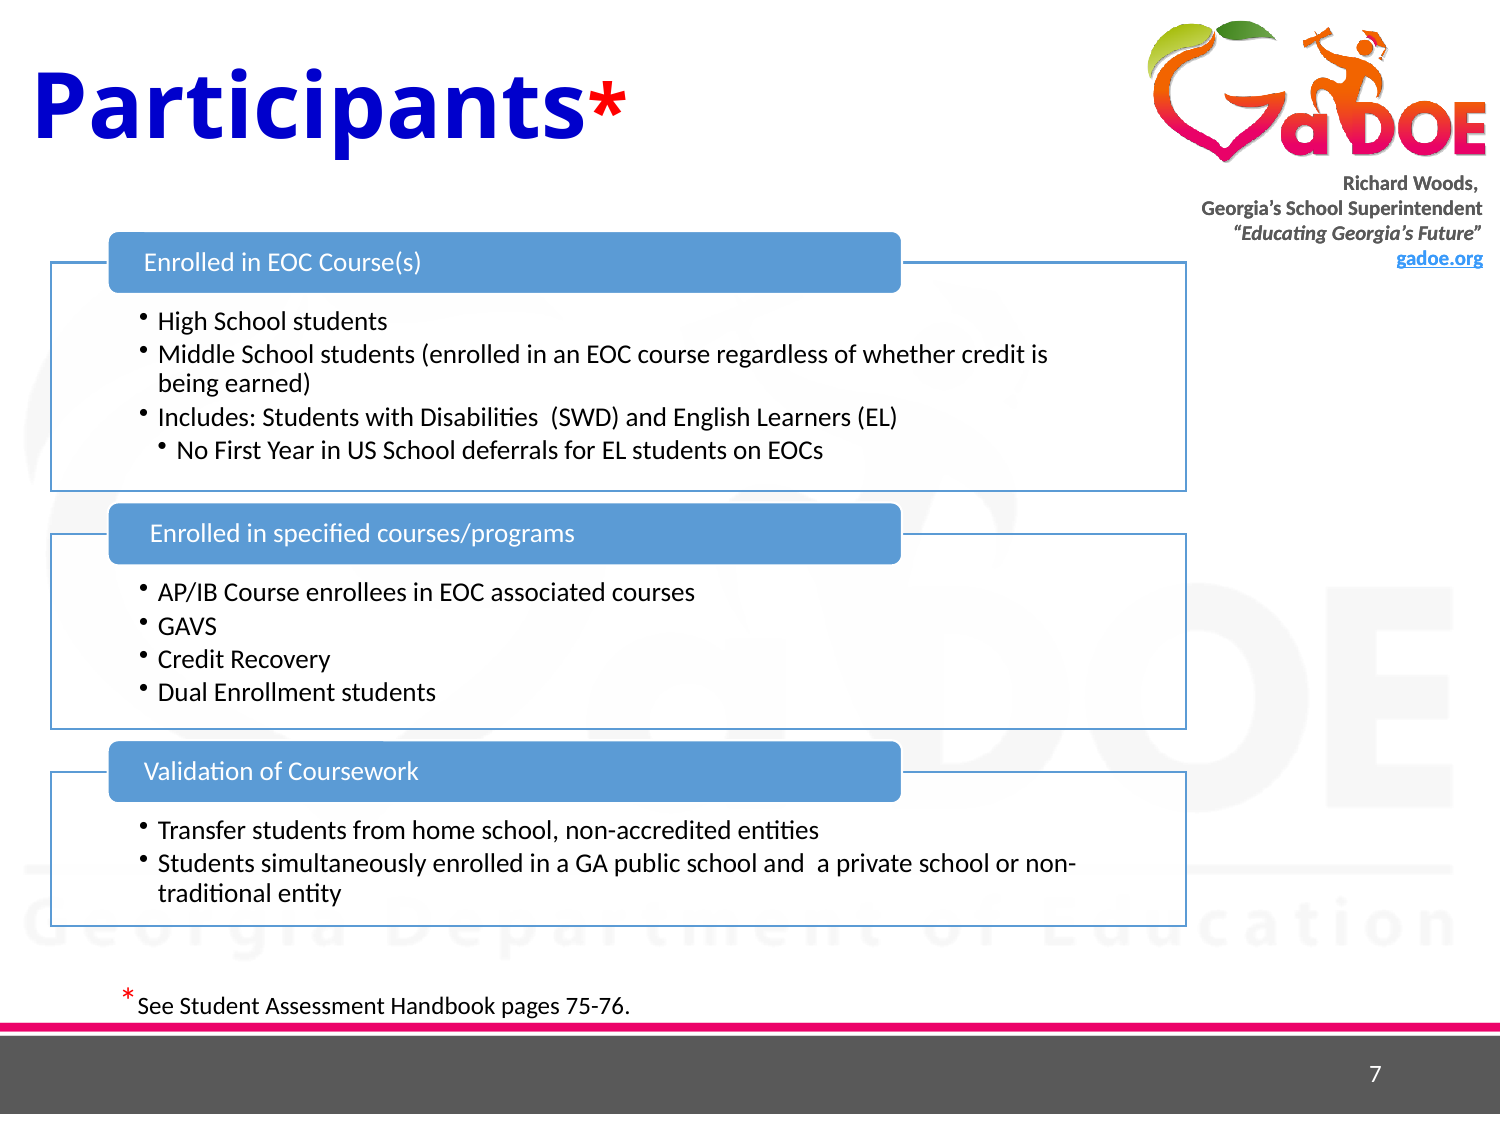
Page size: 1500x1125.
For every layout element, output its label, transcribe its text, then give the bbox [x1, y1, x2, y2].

slide_number 7 [1059, 1042, 1397, 1103]
title Participants* [15, 0, 1052, 218]
picture [19, 235, 1473, 980]
picture [1135, 8, 1499, 164]
text_box *See Student Assessment Handbook pages 75-76. [104, 969, 728, 1030]
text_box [50, 217, 1186, 940]
